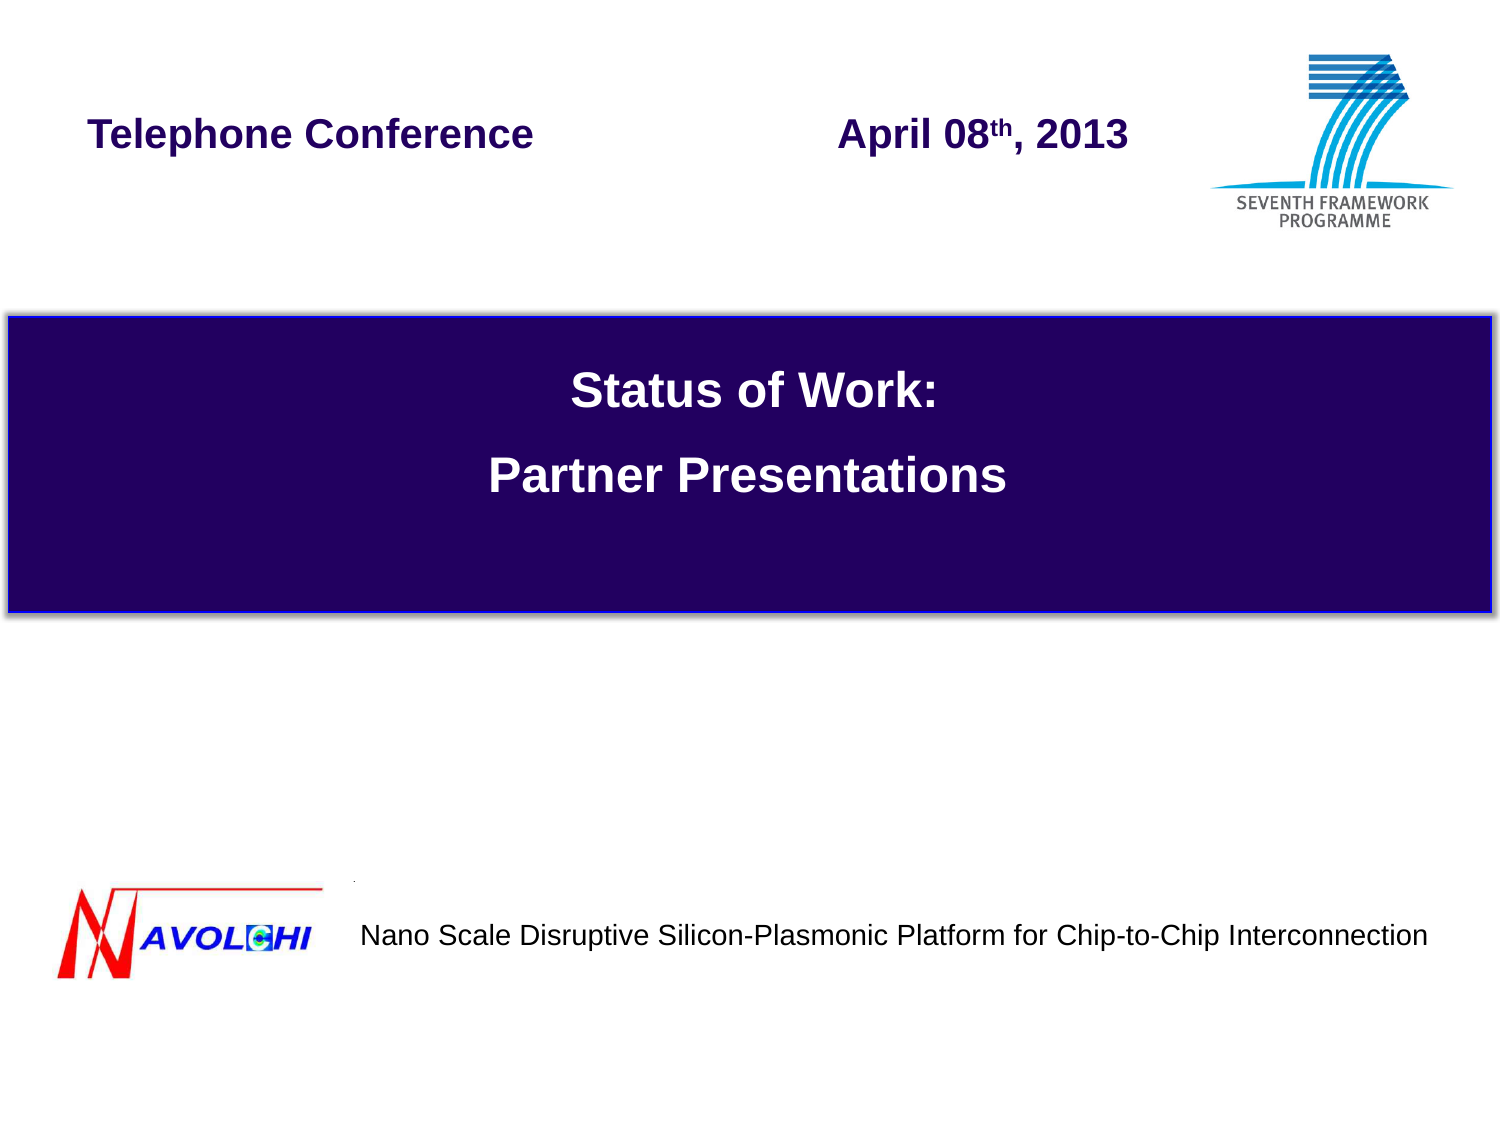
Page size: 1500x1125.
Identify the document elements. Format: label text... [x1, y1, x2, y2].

picture [29, 881, 355, 989]
picture [1210, 54, 1455, 231]
text_box Status of Work: Partner Presentations [64, 349, 1459, 510]
